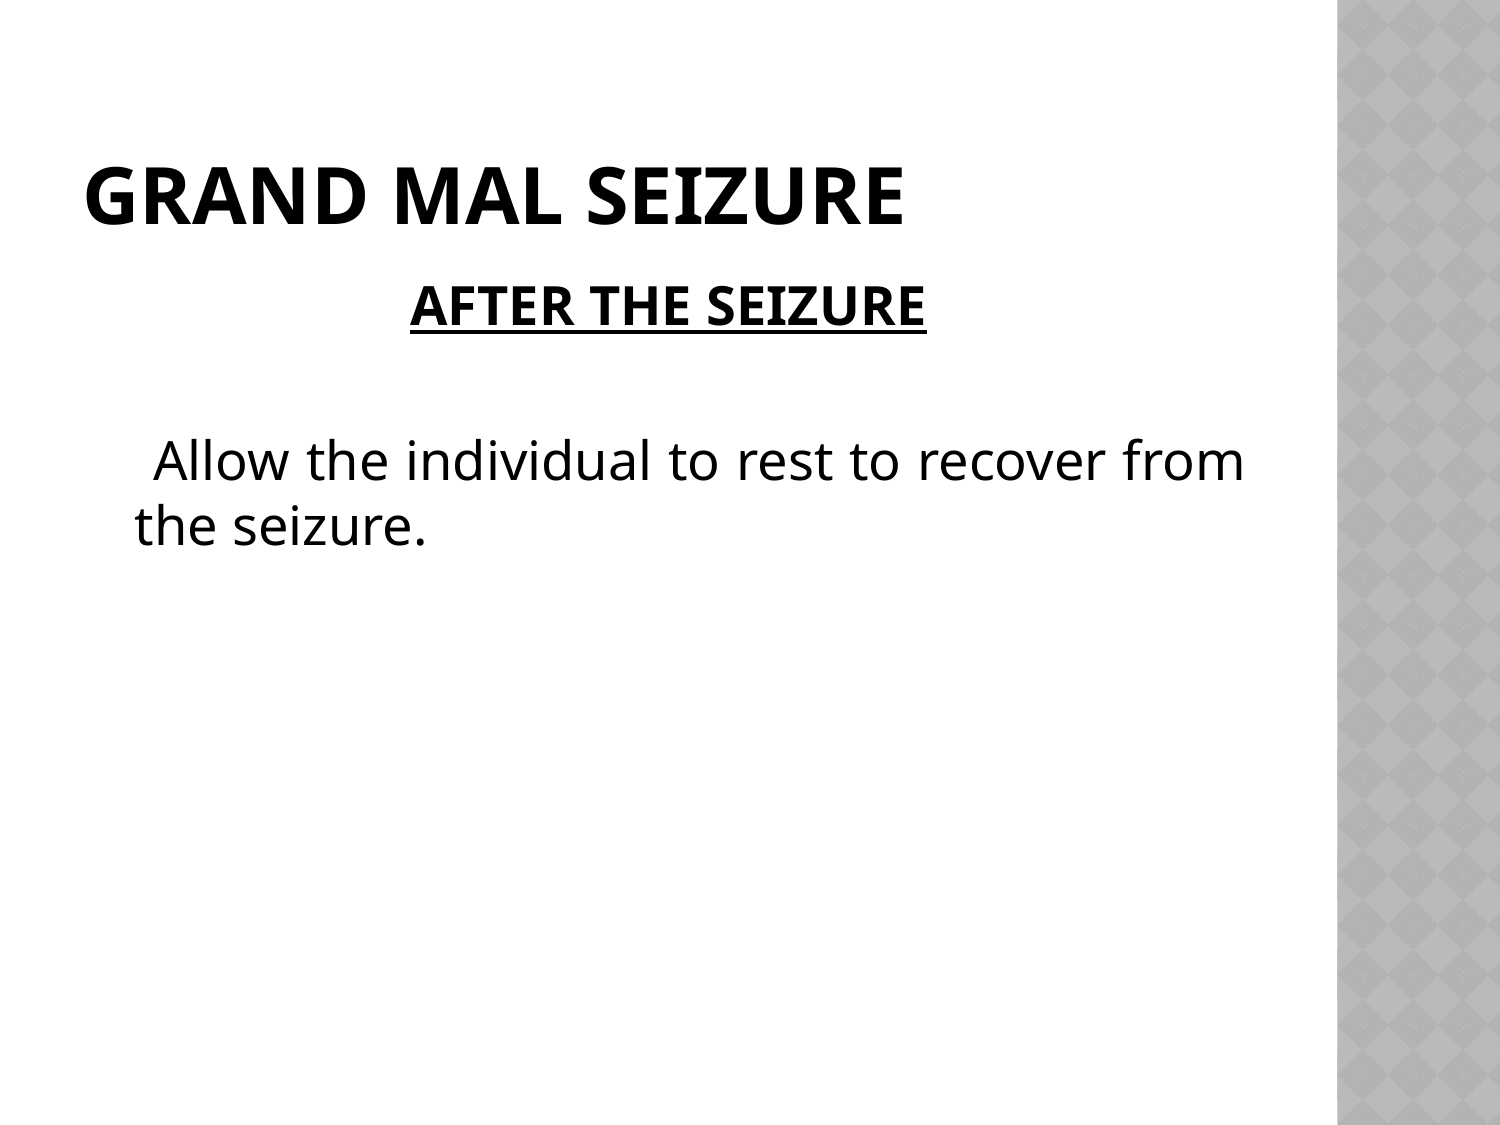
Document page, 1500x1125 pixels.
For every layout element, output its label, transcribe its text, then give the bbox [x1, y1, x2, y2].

title Grand Mal Seizure [75, 52, 1263, 240]
list AFTER THE SEIZURE Allow the individual to rest to recover from the seizure. [75, 264, 1263, 1059]
